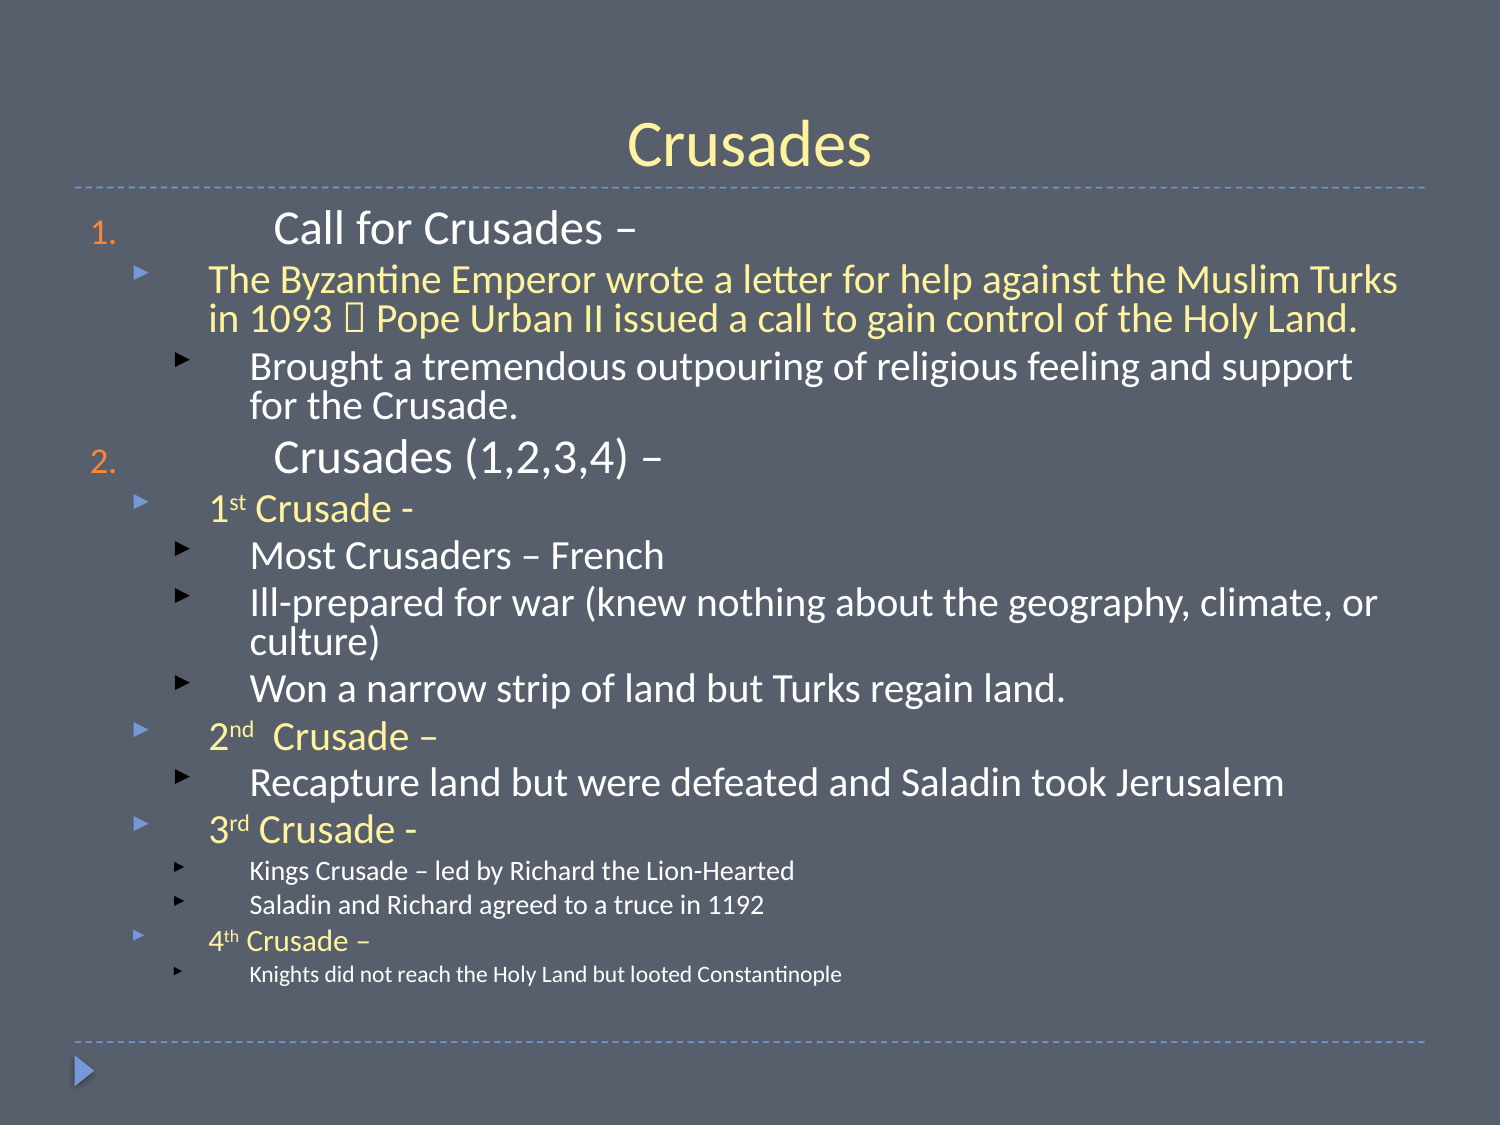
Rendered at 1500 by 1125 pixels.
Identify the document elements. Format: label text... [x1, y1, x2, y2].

list Call for Crusades – The Byzantine Emperor wrote a letter for help against the Muslim Turks in 1093  Pope Urban II issued a call to gain control of the Holy Land. Brought a tremendous outpouring of religious feeling and support for the Crusade. Crusades (1,2,3,4) – 1st Crusade - Most Crusaders – French Ill-prepared for war (knew nothing about the geography, climate, or culture) Won a narrow strip of land but Turks regain land. 2nd Crusade – Recapture land but were defeated and Saladin took Jerusalem 3rd Crusade - Kings Crusade – led by Richard the Lion-Hearted Saladin and Richard agreed to a truce in 1192 4th Crusade – Knights did not reach the Holy Land but looted Constantinople [75, 200, 1425, 1010]
title Crusades [75, 24, 1425, 188]
